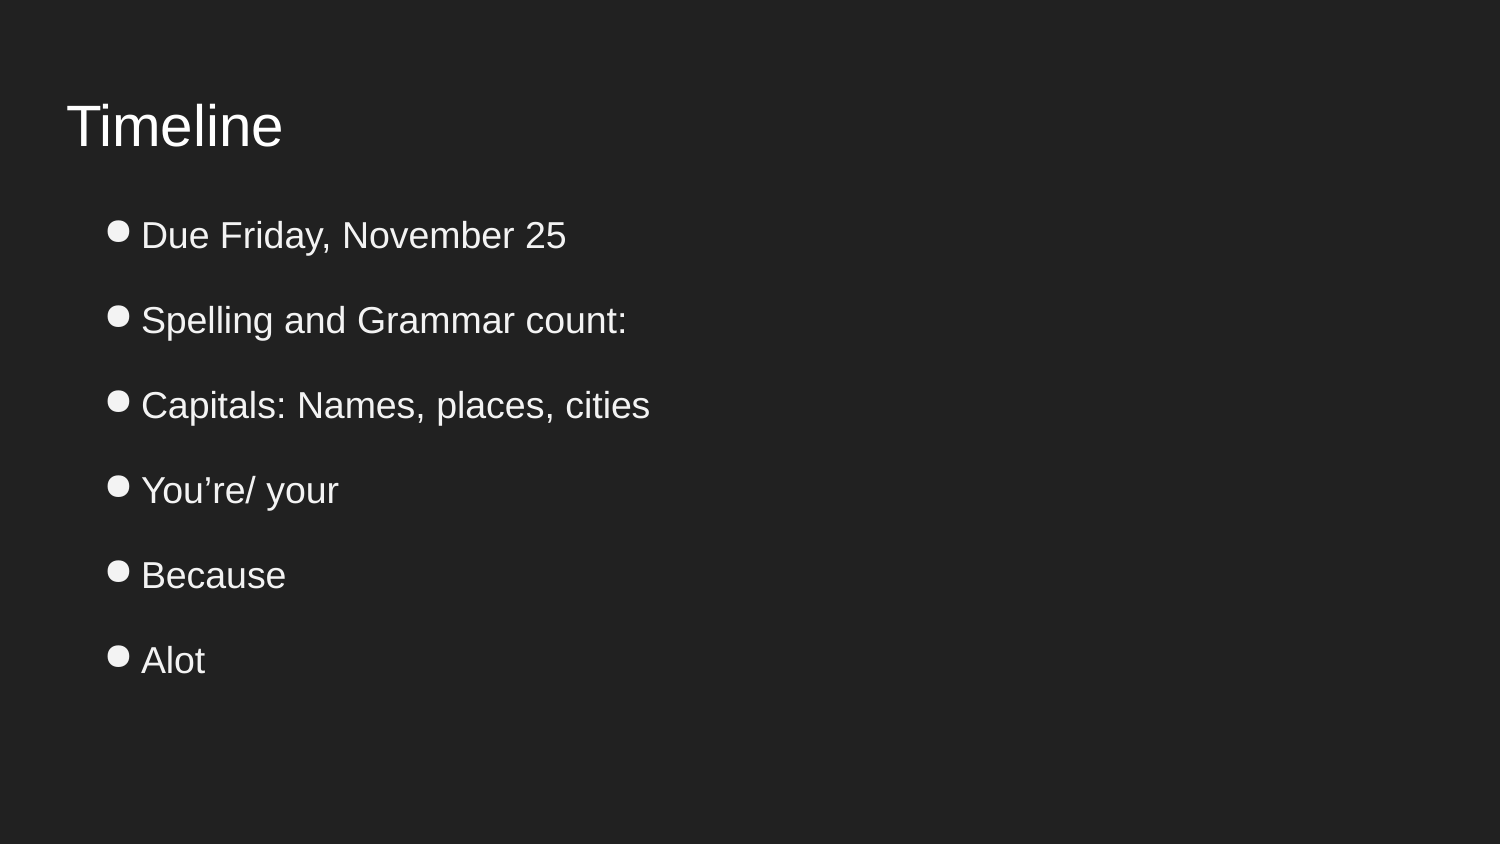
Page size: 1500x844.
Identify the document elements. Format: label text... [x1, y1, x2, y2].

title Timeline [51, 72, 1449, 167]
list Due Friday, November 25 Spelling and Grammar count: Capitals: Names, places, cities You’re/ your Because Alot [51, 189, 1449, 750]
